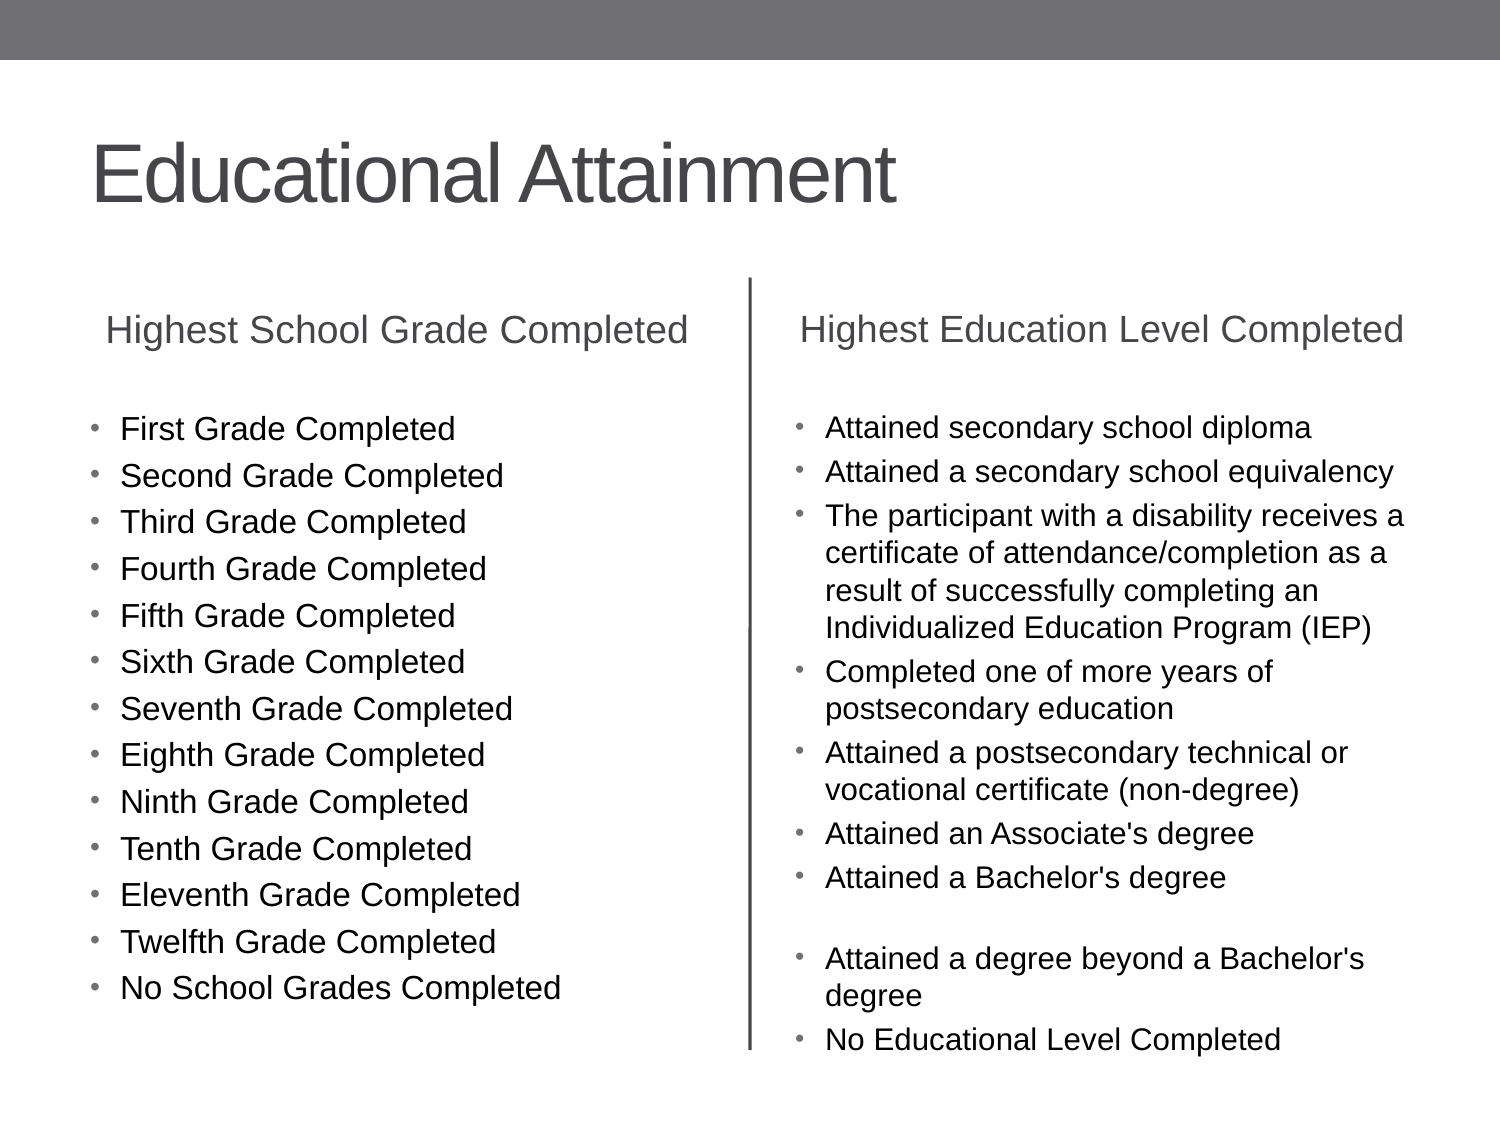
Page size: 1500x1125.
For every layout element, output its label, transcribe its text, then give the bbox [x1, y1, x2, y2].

list First Grade Completed Second Grade Completed Third Grade Completed Fourth Grade Completed Fifth Grade Completed Sixth Grade Completed Seventh Grade Completed Eighth Grade Completed Ninth Grade Completed Tenth Grade Completed Eleventh Grade Completed Twelfth Grade Completed No School Grades Completed [75, 399, 720, 1049]
title Educational Attainment (2) [75, 87, 1425, 250]
list Highest Education Level Completed [780, 275, 1425, 380]
list Highest School Grade Completed [75, 275, 720, 380]
list Attained secondary school diploma Attained a secondary school equivalency The participant with a disability receives a certificate of attendance/completion as a result of successfully completing an Individualized Education Program (IEP) Completed one of more years of postsecondary education Attained a postsecondary technical or vocational certificate (non-degree) Attained an Associate's degree Attained a Bachelor's degree Attained a degree beyond a Bachelor's degree No Educational Level Completed [780, 399, 1425, 1049]
